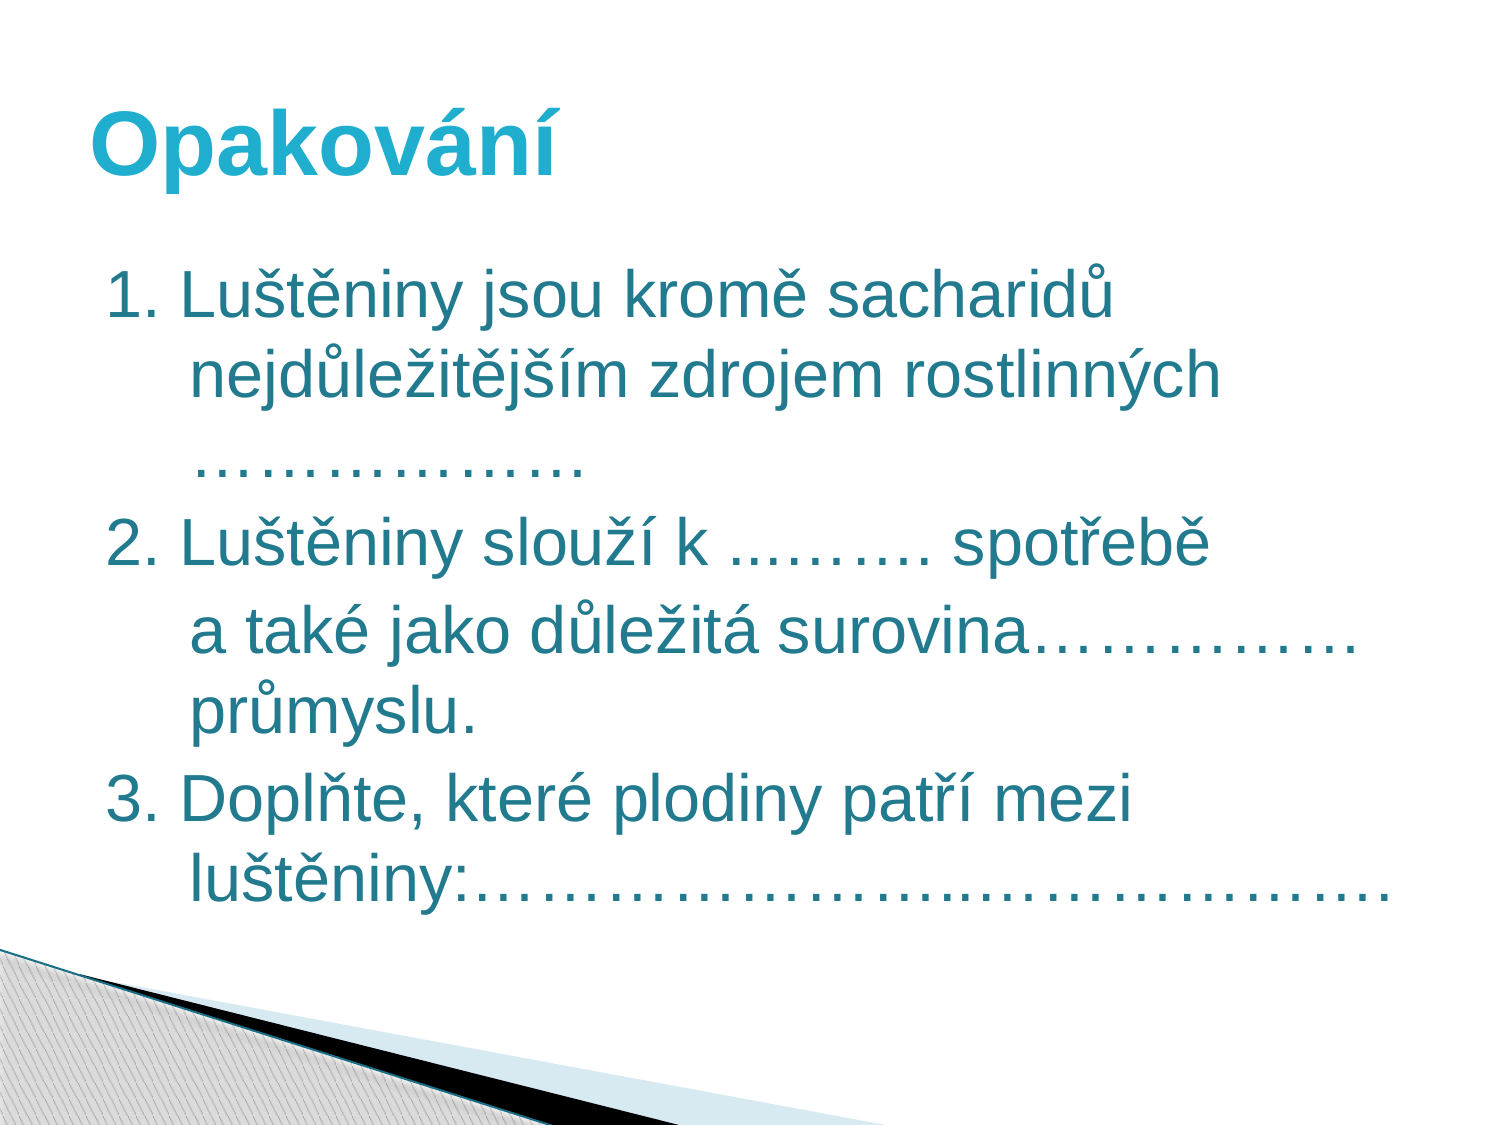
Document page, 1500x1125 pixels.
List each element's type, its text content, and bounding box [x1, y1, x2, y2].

title Opakování [75, 45, 1425, 233]
list 1. Luštěniny jsou kromě sacharidů nejdůležitějším zdrojem rostlinných ……………… 2. Luštěniny slouží k ...……. spotřebě a také jako důležitá surovina…………… průmyslu. 3. Doplňte, které plodiny patří mezi luštěniny:…………………..………………. [74, 242, 1426, 986]
